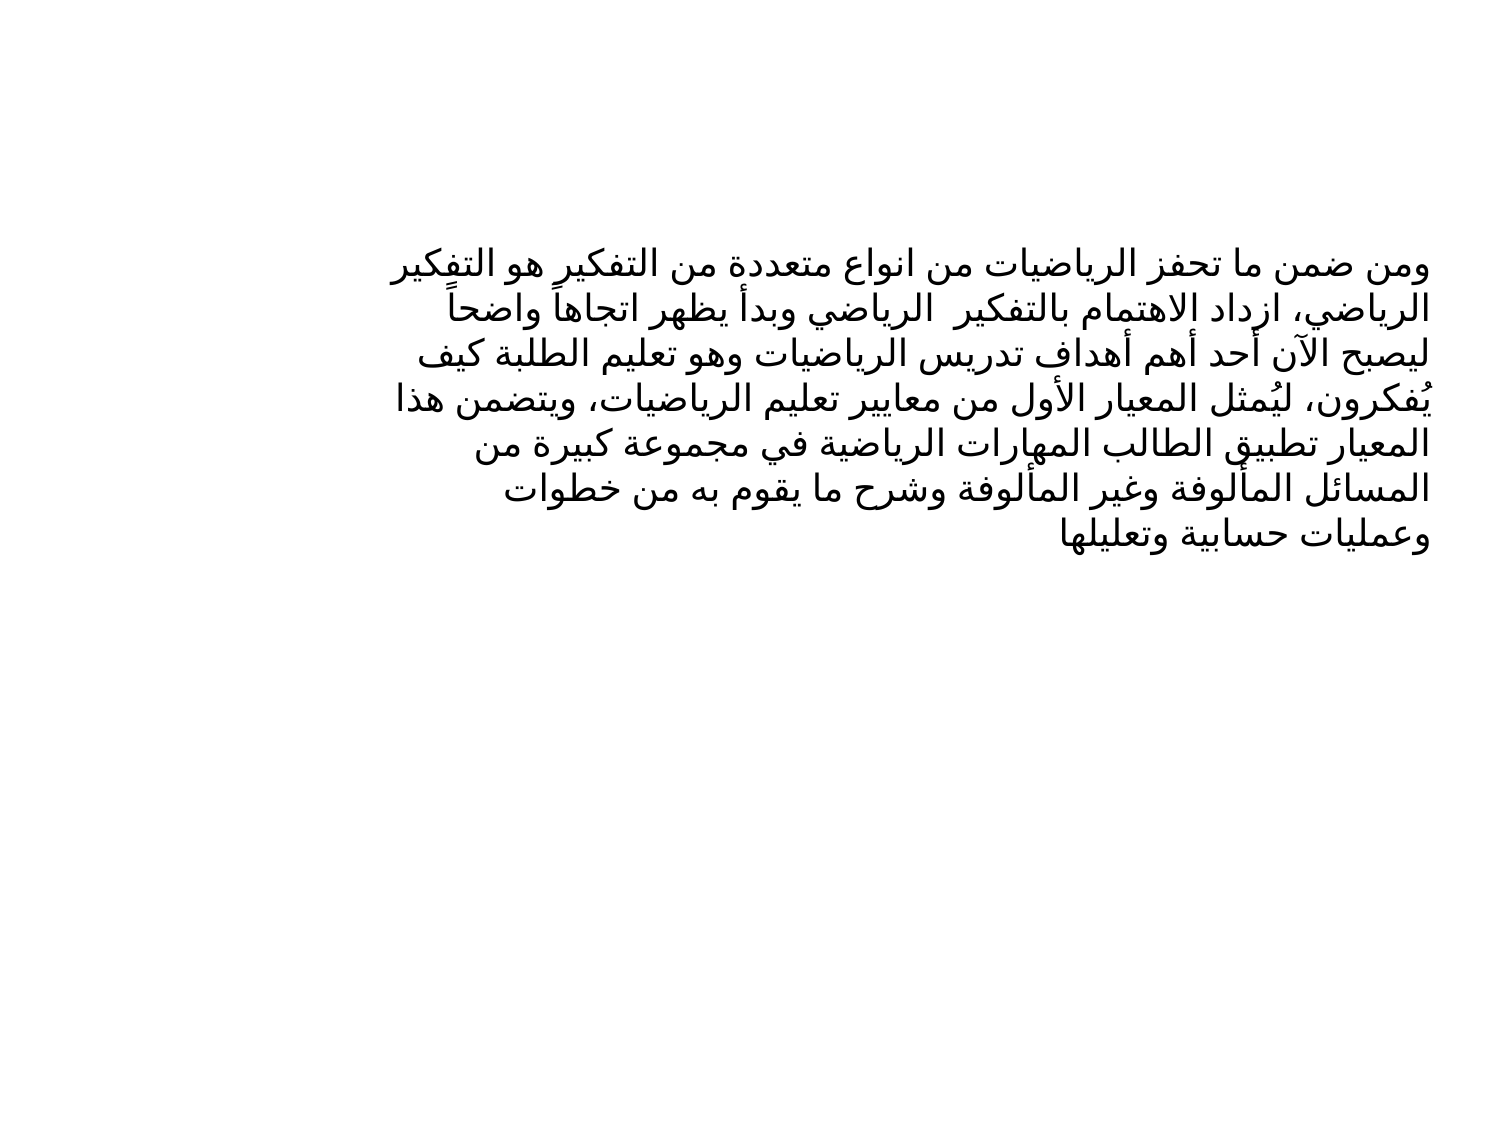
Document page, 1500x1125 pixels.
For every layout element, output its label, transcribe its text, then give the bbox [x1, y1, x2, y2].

text_box ومن ضمن ما تحفز الرياضيات من انواع متعددة من التفكير هو التفكير الرياضي، ازداد الاهتمام بالتفكير الرياضي وبدأ يظهر اتجاهاً واضحاً ليصبح الآن أحد أهم أهداف تدريس الرياضيات وهو تعليم الطلبة كيف يُفكرون، ليُمثل المعيار الأول من معايير تعليم الرياضيات، ويتضمن هذا المعيار تطبيق الطالب المهارات الرياضية في مجموعة كبيرة من المسائل المألوفة وغير المألوفة وشرح ما يقوم به من خطوات وعمليات حسابية وتعليلها [375, 231, 1447, 696]
